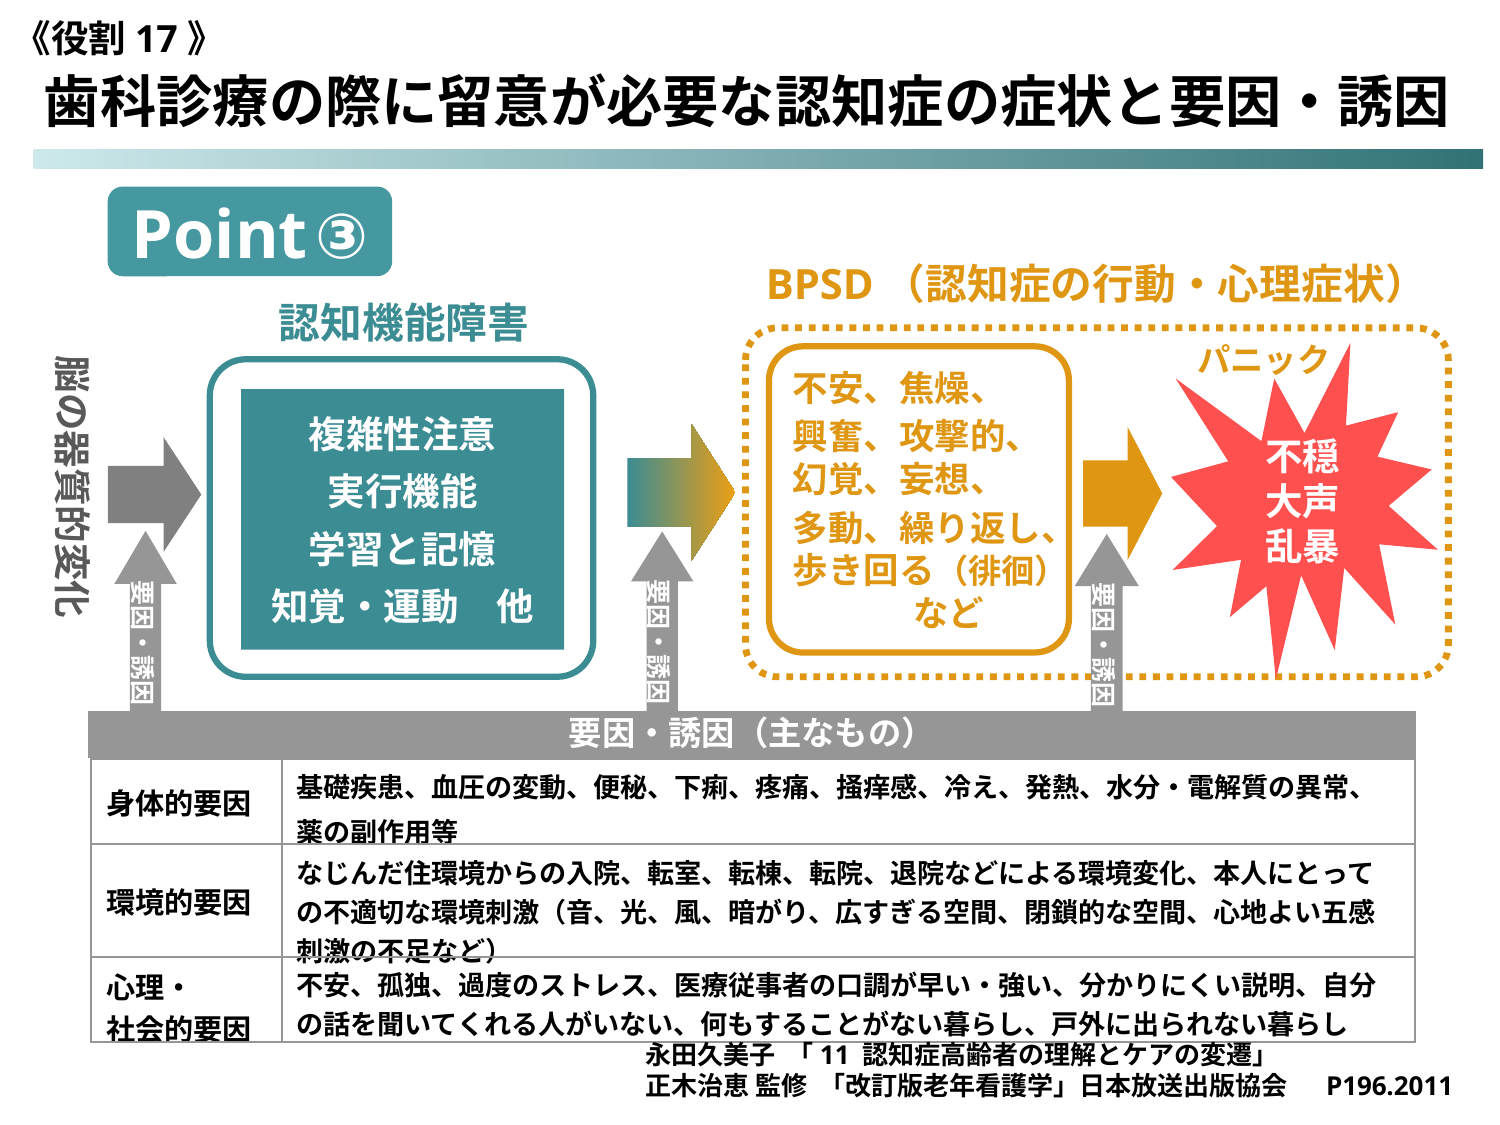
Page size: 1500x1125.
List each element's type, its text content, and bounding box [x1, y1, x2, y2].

text_box 要因・誘因 [1074, 533, 1139, 713]
text_box [33, 149, 1484, 169]
text_box 永田久美子 「11 認知症高齢者の理解とケアの変遷」 正木治恵 監修 「改訂版老年看護学」日本放送出版協会 P196.2011 [631, 1030, 1481, 1108]
text_box 脳の器質的変化 [38, 295, 109, 679]
text_box 不安、焦燥、 興奮、攻撃的、 幻覚、妄想、 多動、繰り返し、 歩き回る（徘徊） など [768, 346, 1069, 653]
text_box 不穏 大声 乱暴 [1171, 387, 1438, 680]
text_box 複雑性注意 実行機能 学習と記憶 知覚・運動 他 [241, 389, 565, 650]
text_box 認知機能障害 [236, 297, 573, 348]
table_header 身体的要因 [92, 760, 281, 843]
text_box [745, 327, 1449, 677]
table_cell 環境的要因 [92, 845, 281, 956]
table_cell 不安、孤独、過度のストレス、医療従事者の口調が早い・強い、分かりにくい説明、自分の話を聞いてくれる人がいない、何もすることがない暮らし、戸外に出られない暮らし [283, 958, 1414, 1041]
text_box パニック [1164, 331, 1363, 387]
text_box [1083, 427, 1163, 560]
text_box 要因・誘因 [630, 531, 694, 713]
text_box [209, 359, 594, 677]
text_box [109, 437, 202, 552]
text_box 要因・誘因（主なもの） [90, 713, 1413, 756]
text_box [627, 423, 736, 562]
text_box Point ③ [107, 186, 393, 277]
table_header 基礎疾患、血圧の変動、便秘、下痢、疼痛、掻痒感、冷え、発熱、水分・電解質の異常、 薬の副作用等 [283, 760, 1414, 843]
text_box 要因・誘因 [114, 530, 177, 713]
text_box 《役割17》 [0, 0, 210, 74]
text_box BPSD（認知症の行動・心理症状） [739, 258, 1453, 309]
table_cell 心理・ 社会的要因 [92, 958, 281, 1041]
text_box 歯科診療の際に留意が必要な認知症の症状と要因・誘因 [0, 59, 1497, 141]
table_cell なじんだ住環境からの入院、転室、転棟、転院、退院などによる環境変化、本人にとっての不適切な環境刺激（音、光、風、暗がり、広すぎる空間、閉鎖的な空間、心地よい五感刺激の不足など） [283, 845, 1414, 956]
